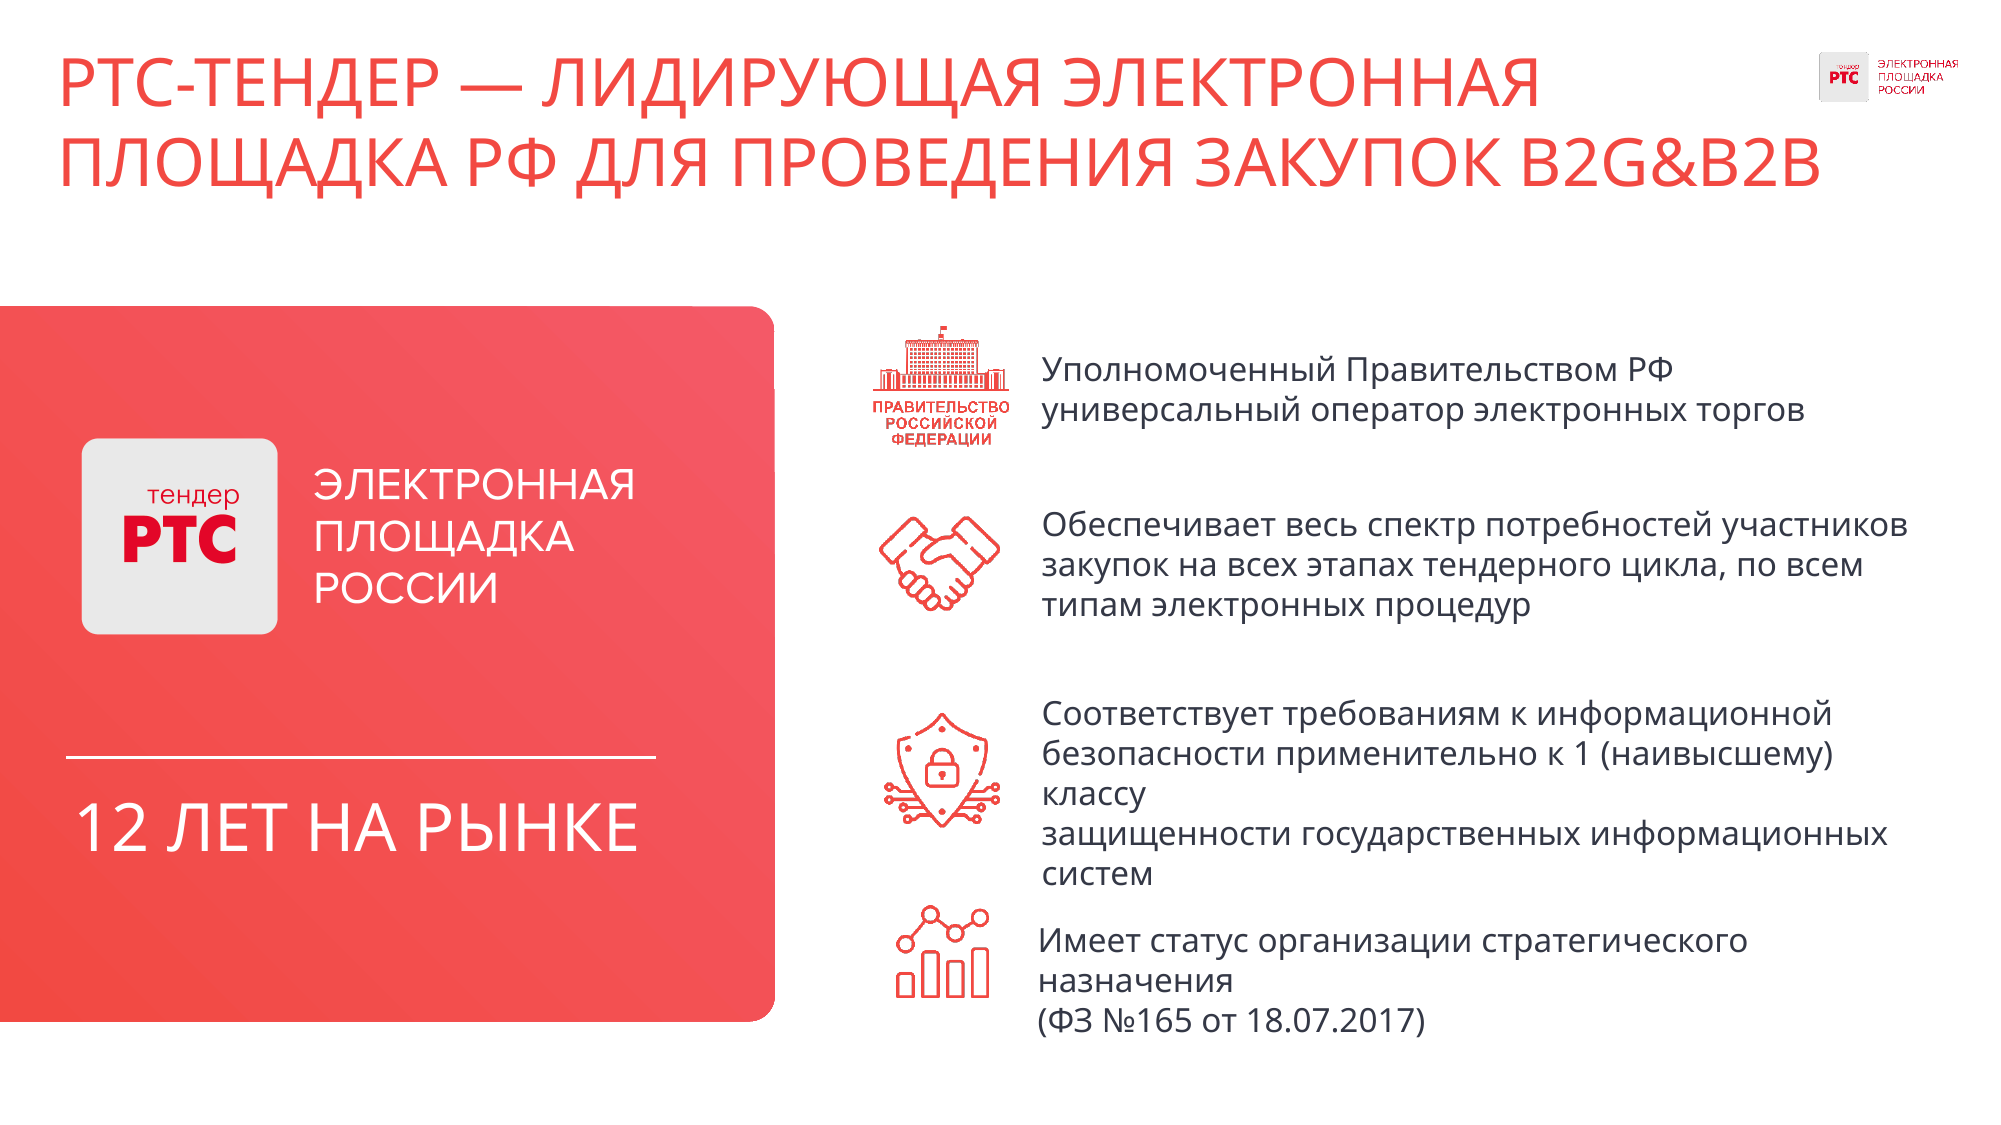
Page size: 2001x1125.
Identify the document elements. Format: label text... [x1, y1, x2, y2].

picture [884, 712, 1000, 828]
text_box Соответствует требованиям к информационной безопасности применительно к 1 (наивысшему) классу защищенности государственных информационных систем [1026, 685, 1934, 900]
text_box Имеет статус организации стратегического назначения (ФЗ №165 от 18.07.2017) [1023, 912, 1930, 1047]
text_box [0, 305, 776, 1023]
picture [873, 326, 1009, 447]
picture [1917, 45, 1964, 109]
text_box Обеспечивает весь спектр потребностей участников закупок на всех этапах тендерного цикла, по всем типам электронных процедур [1026, 495, 1930, 630]
picture [896, 905, 989, 998]
title РТС-ТЕНДЕР — ЛИДИРУЮЩАЯ ЭЛЕКТРОННАЯ ПЛОЩАДКА РФ ДЛЯ ПРОВЕДЕНИЯ ЗАКУПОК B2G&B2B [57, 32, 1917, 141]
text_box 12 ЛЕТ НА РЫНКЕ [58, 777, 656, 873]
picture [879, 503, 1000, 624]
picture [57, 411, 657, 664]
text_box Уполномоченный Правительством РФ универсальный оператор электронных торгов [1026, 340, 1883, 436]
